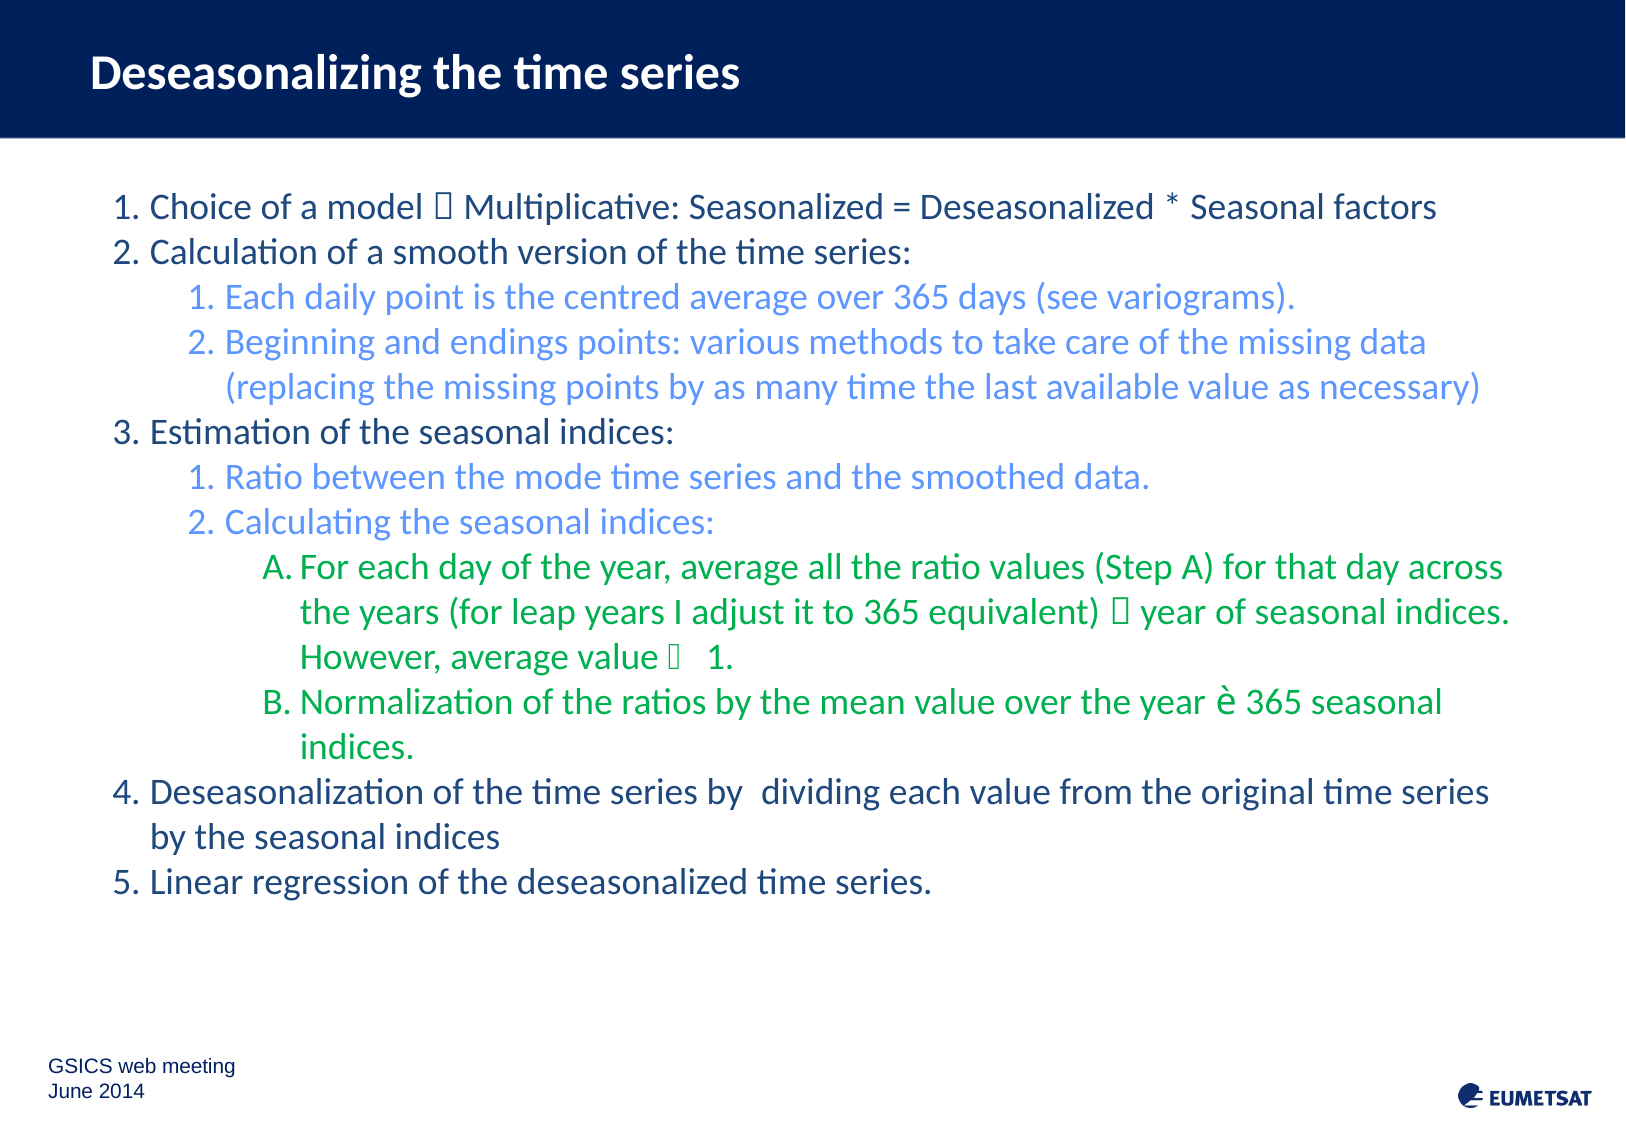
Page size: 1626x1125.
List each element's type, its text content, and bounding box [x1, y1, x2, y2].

text_box Choice of a model  Multiplicative: Seasonalized = Deseasonalized * Seasonal factors Calculation of a smooth version of the time series: Each daily point is the centred average over 365 days (see variograms). Beginning and endings points: various methods to take care of the missing data (replacing the missing points by as many time the last available value as necessary) Estimation of the seasonal indices: Ratio between the mode time series and the smoothed data. Calculating the seasonal indices: For each day of the year, average all the ratio values (Step A) for that day across the years (for leap years I adjust it to 365 equivalent)  year of seasonal indices. However, average value  1. Normalization of the ratios by the mean value over the year è 365 seasonal indices. Deseasonalization of the time series by dividing each value from the original time series by the seasonal indices Linear regression of the deseasonalized time series. Consistency check: multiplying the trend by the seasonal indices and visual check. [97, 174, 1544, 955]
title Deseasonalizing the time series [74, 31, 1426, 114]
picture [0, 0, 1626, 1125]
